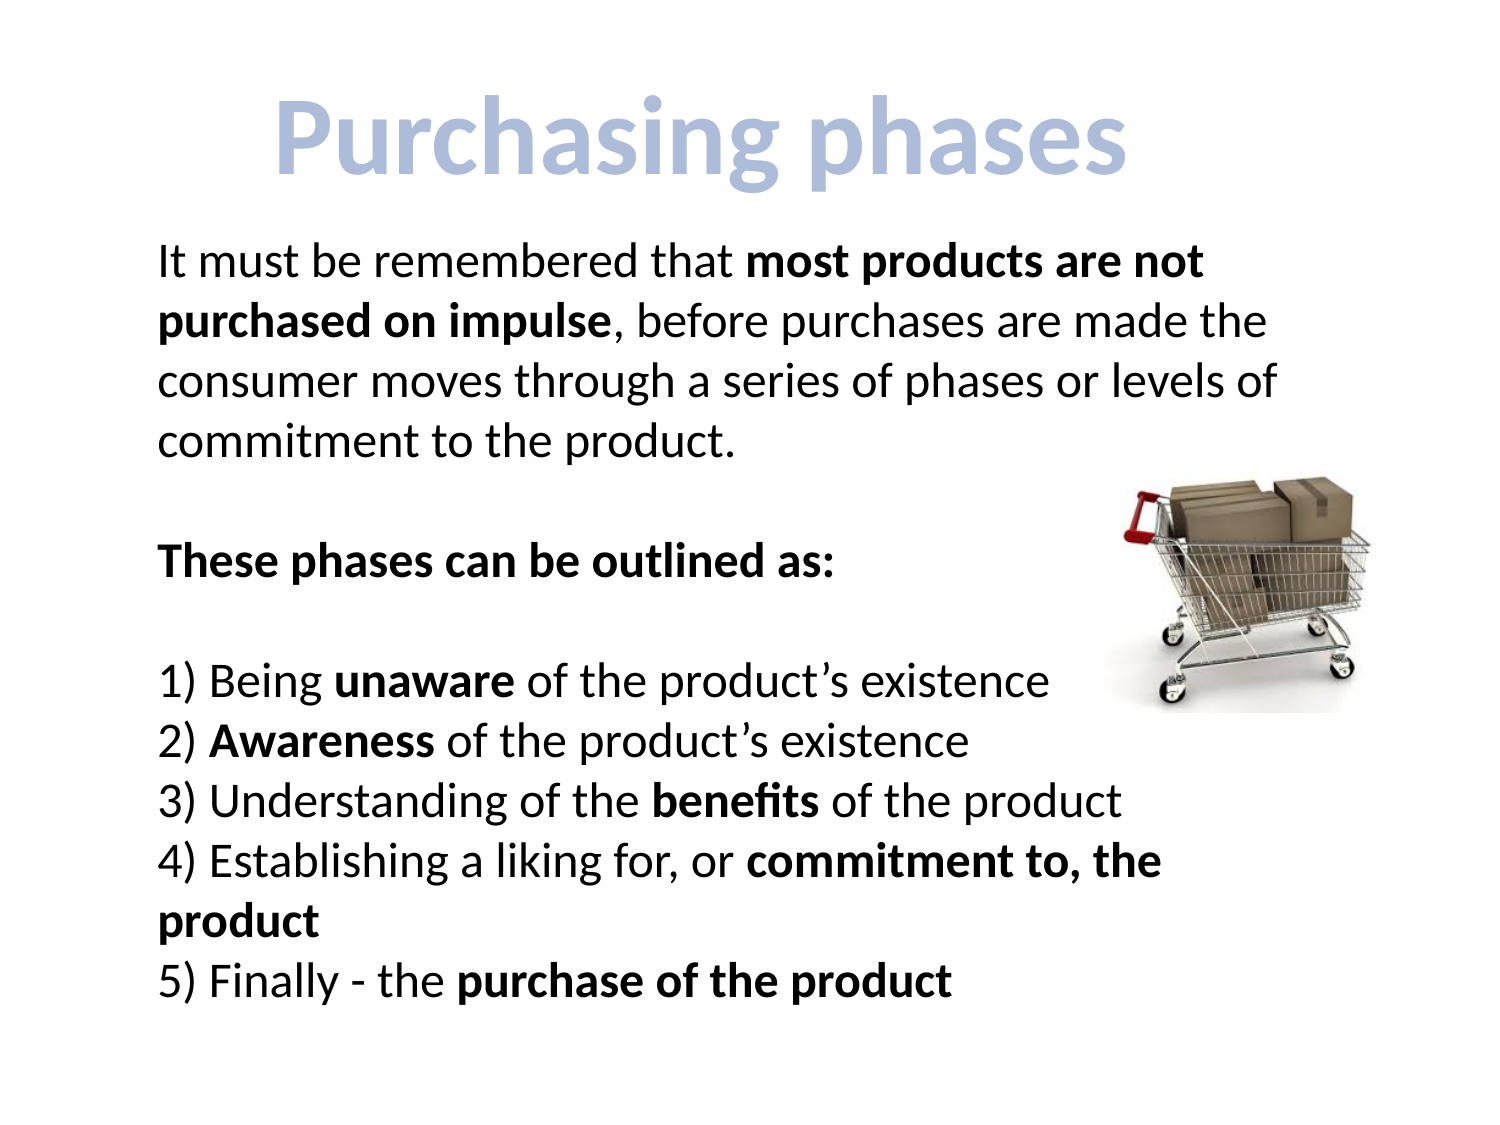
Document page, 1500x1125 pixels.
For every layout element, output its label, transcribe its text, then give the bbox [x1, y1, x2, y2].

picture [1103, 468, 1411, 714]
text_box Purchasing phases [258, 54, 1170, 205]
text_box It must be remembered that most products are not purchased on impulse, before purchases are made the consumer moves through a series of phases or levels of commitment to the product. These phases can be outlined as: 1) Being unaware of the product’s existence 2) Awareness of the product’s existence 3) Understanding of the benefits of the product 4) Establishing a liking for, or commitment to, the product 5) Finally - the purchase of the product [142, 219, 1345, 1015]
